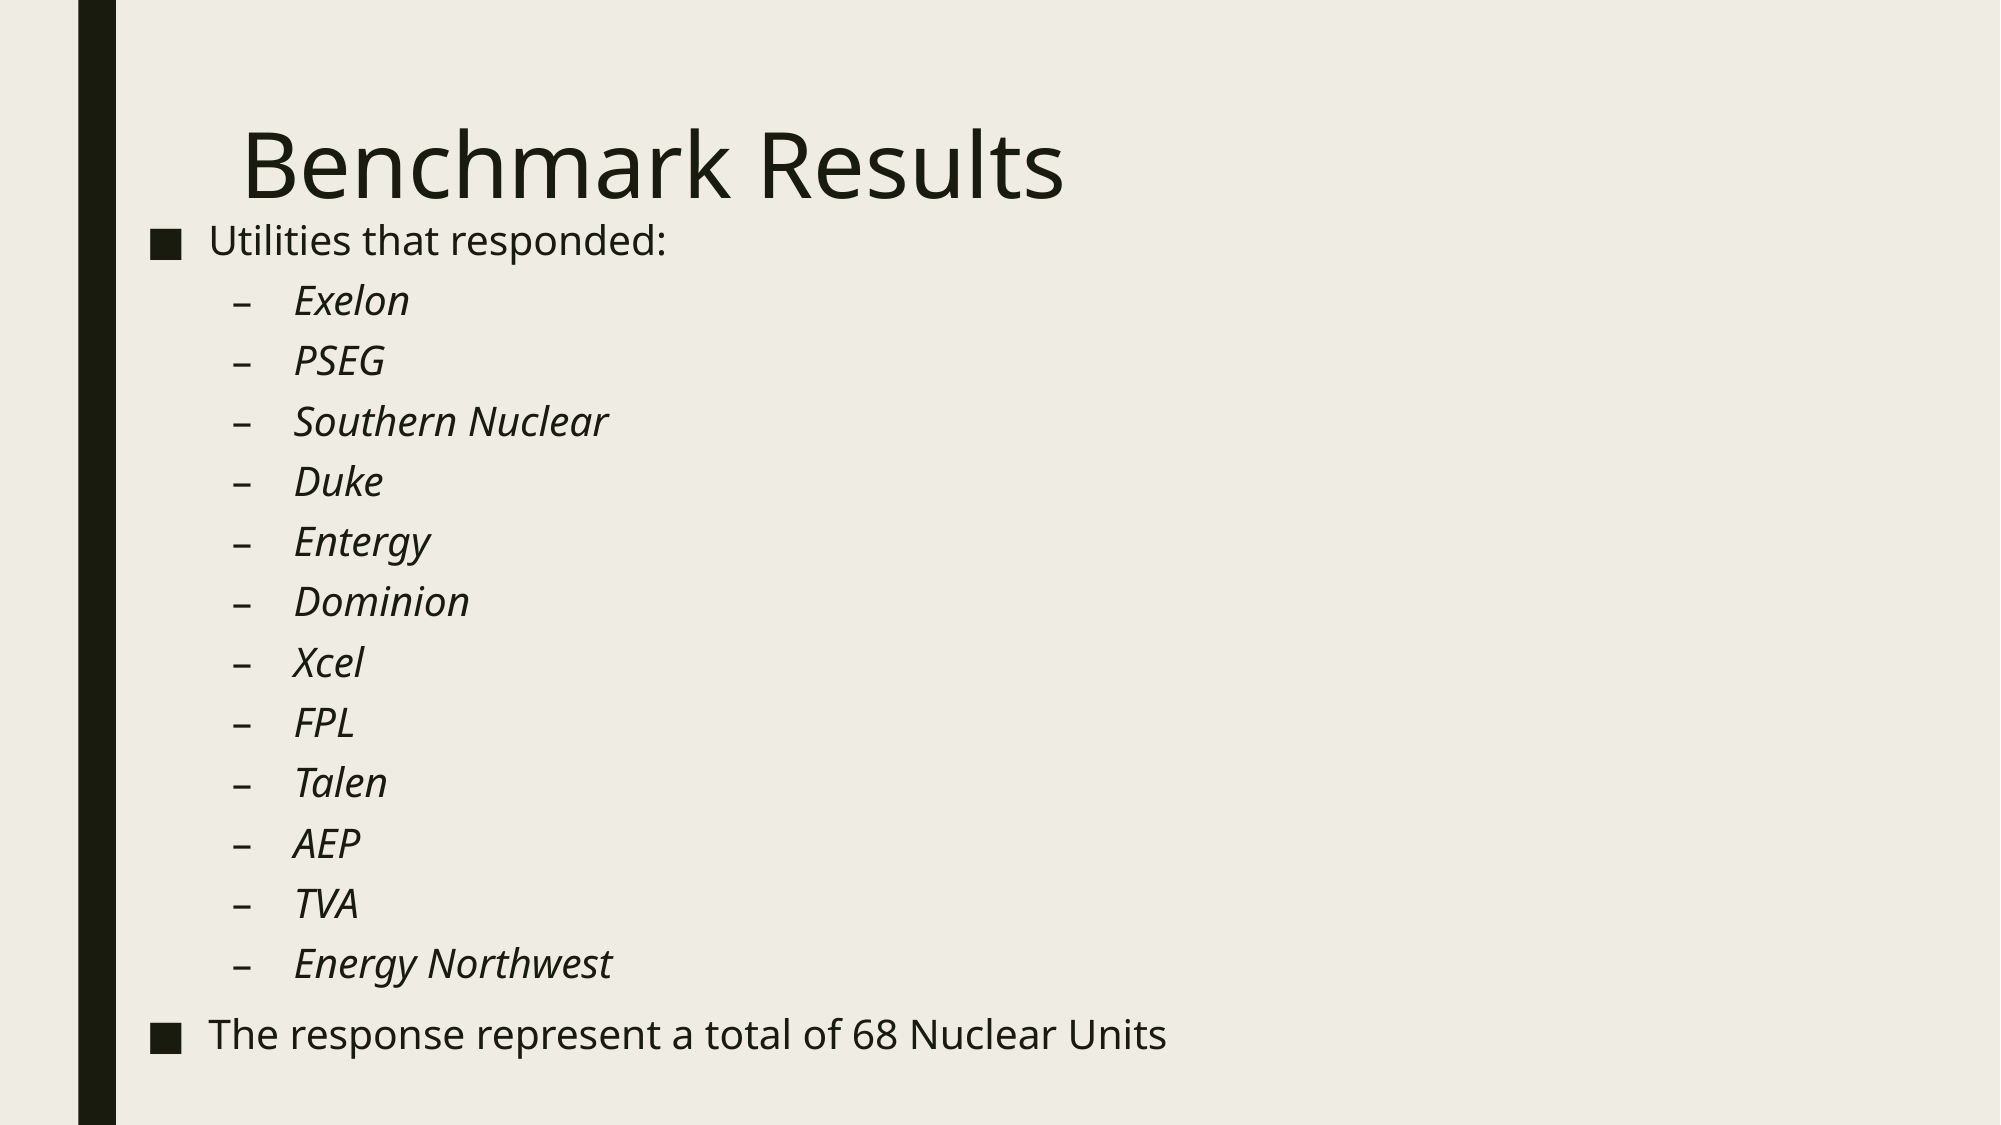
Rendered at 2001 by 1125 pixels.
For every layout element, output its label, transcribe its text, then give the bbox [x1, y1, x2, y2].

title Benchmark Results [225, 112, 1800, 210]
list Utilities that responded: Exelon PSEG Southern Nuclear Duke Entergy Dominion Xcel FPL Talen AEP TVA Energy Northwest The response represent a total of 68 Nuclear Units [131, 210, 1916, 1074]
